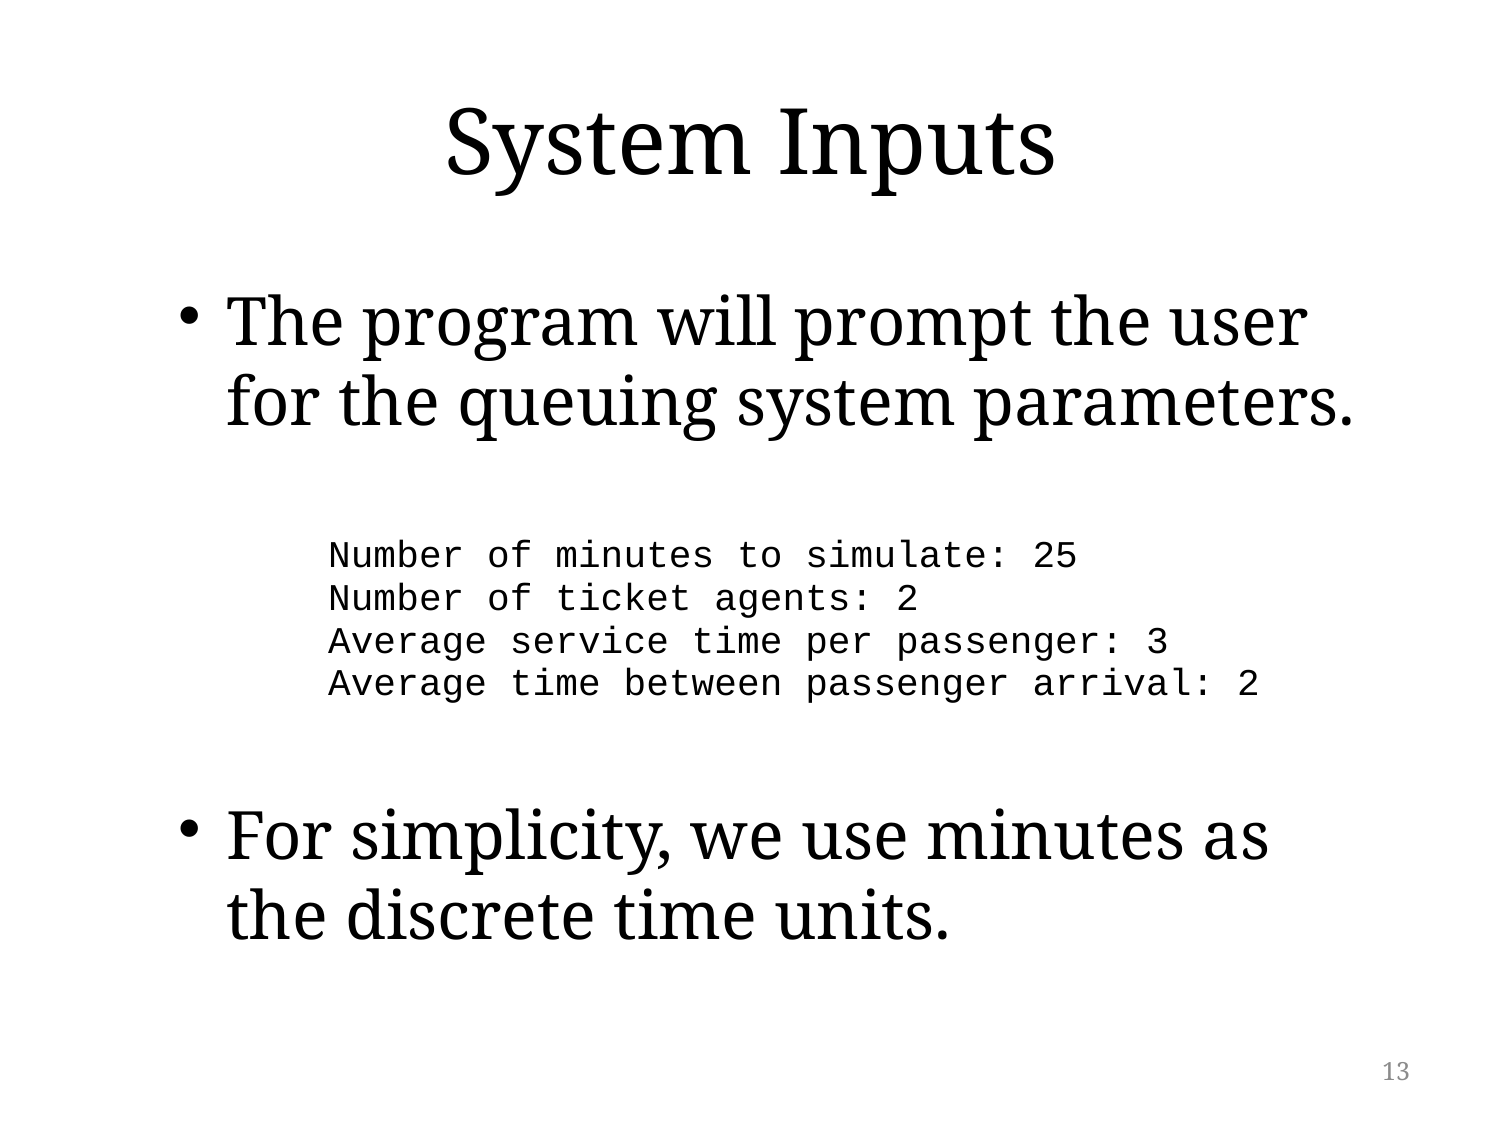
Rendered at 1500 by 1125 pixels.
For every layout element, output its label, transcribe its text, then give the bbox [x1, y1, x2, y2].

slide_number 13 [1074, 1042, 1425, 1103]
text_box Number of minutes to simulate: 25 Number of ticket agents: 2 Average service time per passenger: 3 Average time between passenger arrival: 2 [282, 531, 1258, 746]
title System Inputs [74, 44, 1429, 233]
list The program will prompt the user for the queuing system parameters. For simplicity, we use minutes as the discrete time units. [147, 271, 1404, 1015]
